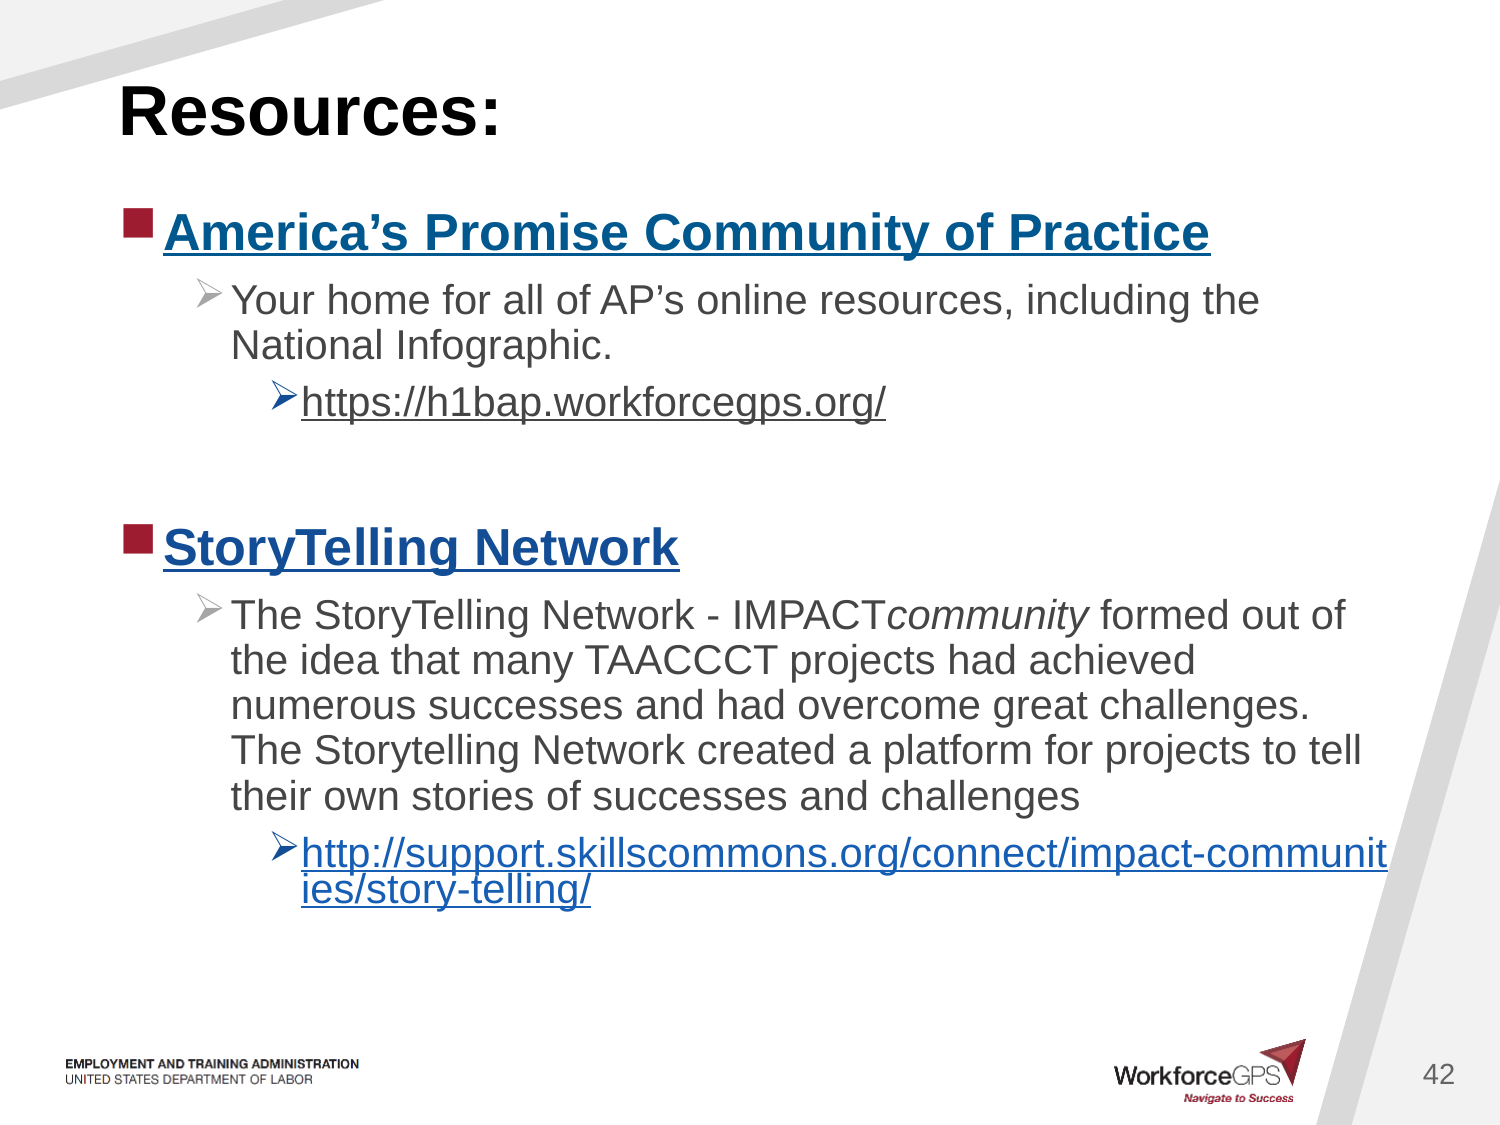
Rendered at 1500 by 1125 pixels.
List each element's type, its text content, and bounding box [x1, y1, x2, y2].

picture [1112, 1038, 1308, 1105]
slide_number 42 [1260, 1042, 1471, 1103]
picture [59, 1053, 370, 1092]
title Resources: [103, 0, 1409, 158]
list America’s Promise Community of Practice Your home for all of AP’s online resources, including the National Infographic. https://h1bap.workforcegps.org/ StoryTelling Network The StoryTelling Network - IMPACTcommunity formed out of the idea that many TAACCCT projects had achieved numerous successes and had overcome great challenges. The Storytelling Network created a platform for projects to tell their own stories of successes and challenges http://support.skillscommons.org/connect/impact-communities/story-telling/ [103, 197, 1409, 1025]
